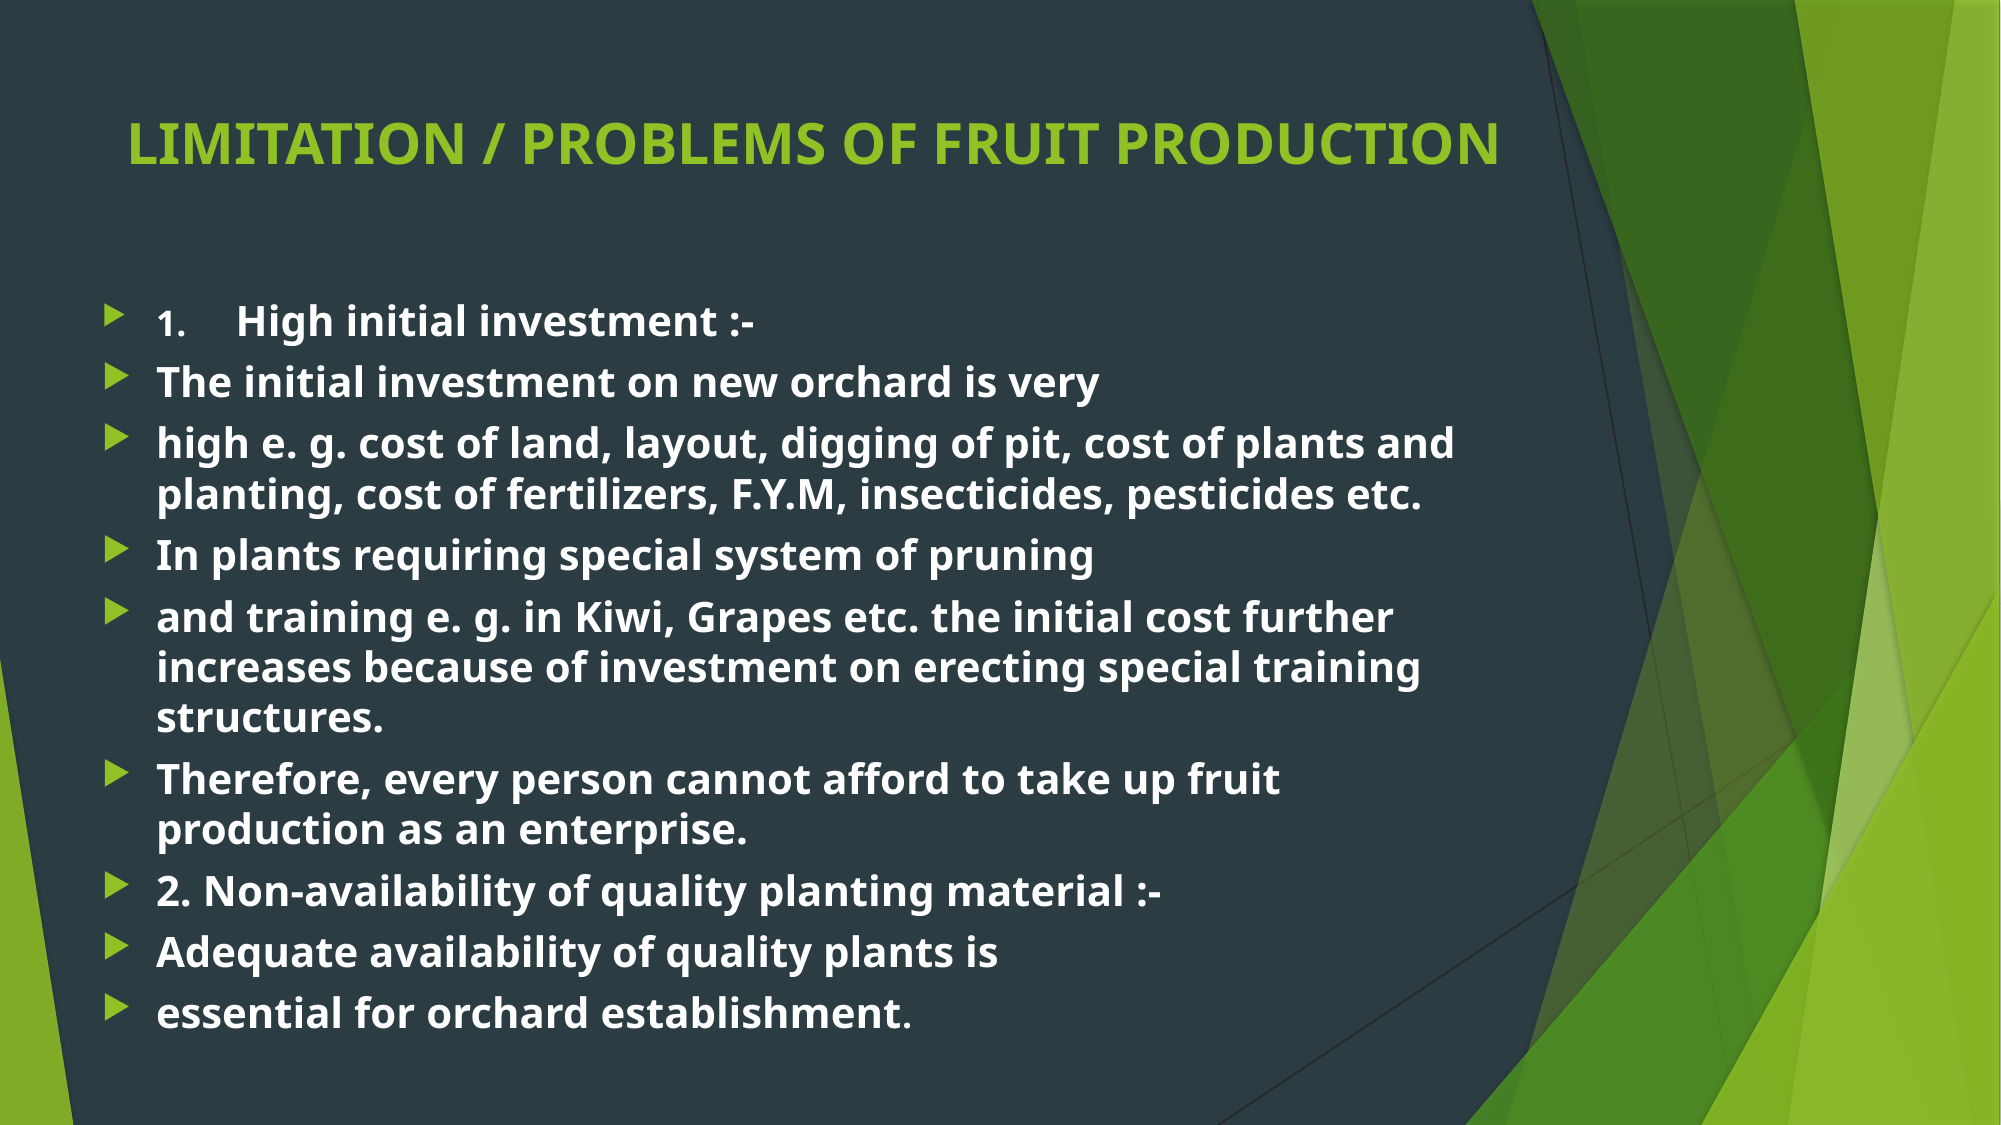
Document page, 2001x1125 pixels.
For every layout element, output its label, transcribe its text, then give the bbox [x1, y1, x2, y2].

list 1. High initial investment :- The initial investment on new orchard is very high e. g. cost of land, layout, digging of pit, cost of plants and planting, cost of fertilizers, F.Y.M, insecticides, pesticides etc. In plants requiring special system of pruning and training e. g. in Kiwi, Grapes etc. the initial cost further increases because of investment on erecting special training structures. Therefore, every person cannot afford to take up fruit production as an enterprise. 2. Non-availability of quality planting material :- Adequate availability of quality plants is essential for orchard establishment. [86, 233, 1498, 1061]
title LIMITATION / PROBLEMS OF FRUIT PRODUCTION [111, 99, 1522, 317]
